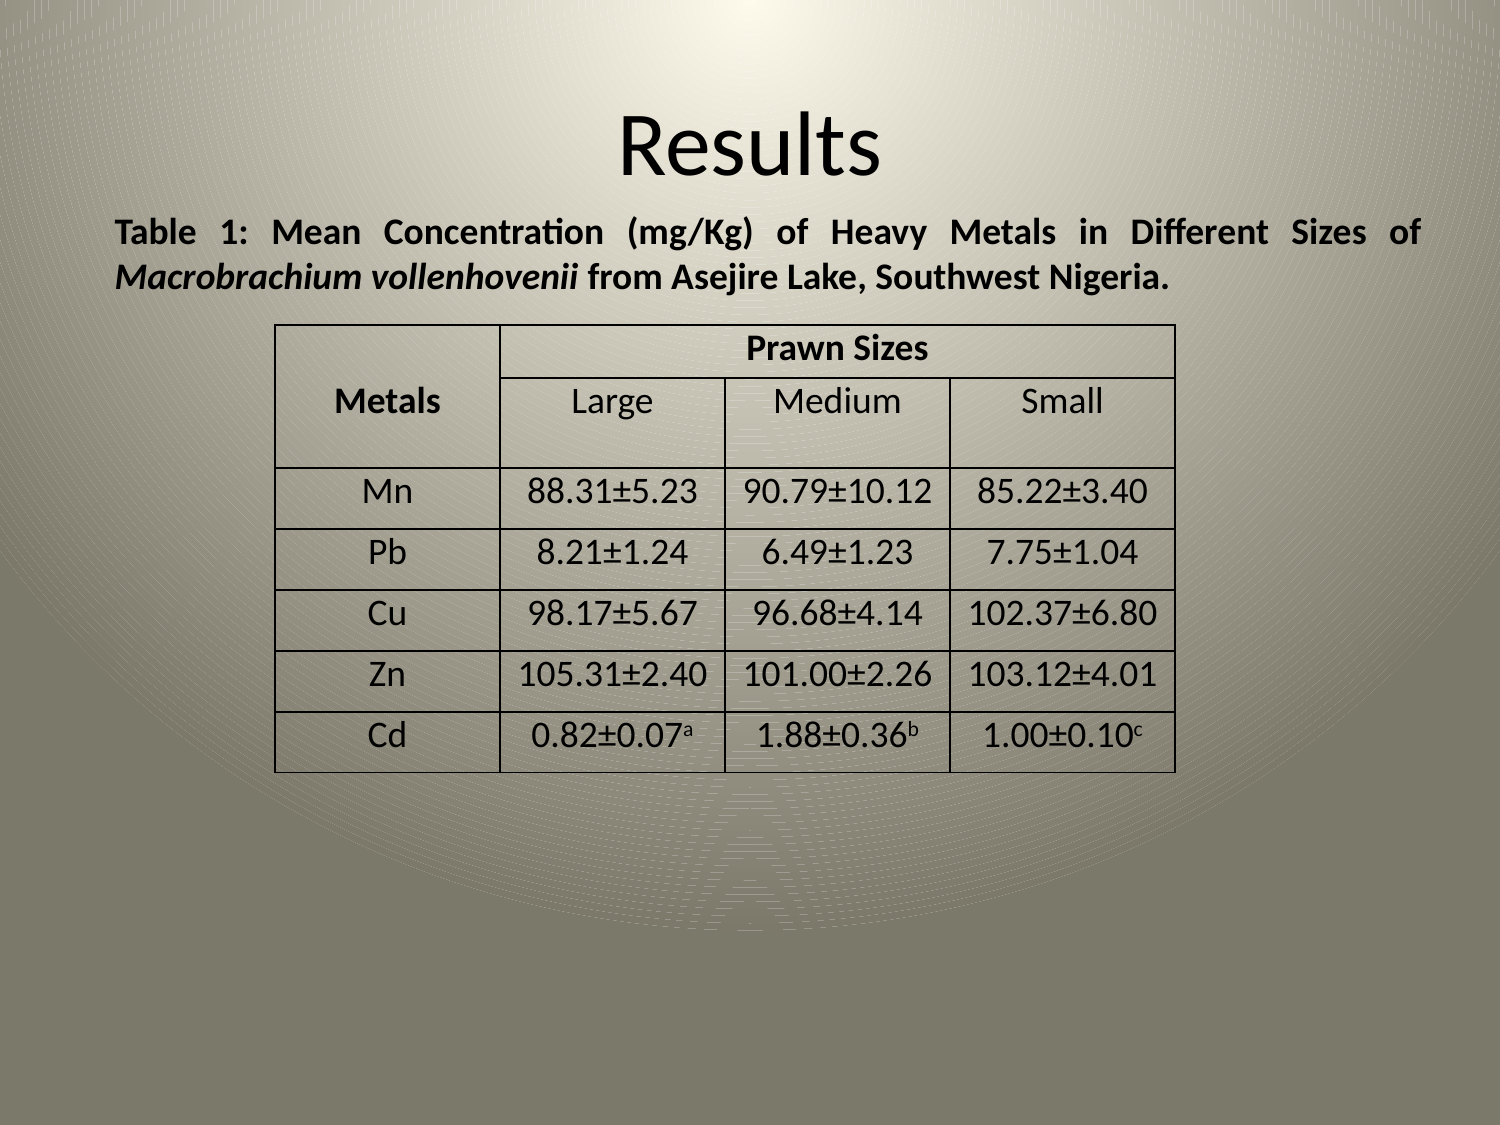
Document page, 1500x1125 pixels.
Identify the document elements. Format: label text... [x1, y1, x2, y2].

table_cell 101.00±2.26 [726, 652, 949, 711]
table_cell 1.00±0.10c [951, 713, 1174, 772]
table_cell Pb [276, 530, 499, 589]
table_cell 7.75±1.04 [951, 530, 1174, 589]
table_cell 102.37±6.80 [951, 591, 1174, 650]
table_cell 98.17±5.67 [501, 591, 724, 650]
table_cell 1.88±0.36b [726, 713, 949, 772]
table_cell 90.79±10.12 [726, 469, 949, 528]
table_cell 6.49±1.23 [726, 530, 949, 589]
table_cell 96.68±4.14 [726, 591, 949, 650]
table_cell Zn [276, 652, 499, 711]
table_cell Medium [726, 379, 949, 467]
table_header Prawn Sizes [501, 326, 1174, 377]
table_cell Cu [276, 591, 499, 650]
text_box Table 1: Mean Concentration (mg/Kg) of Heavy Metals in Different Sizes of Macrobrachium vollenhovenii from Asejire Lake, Southwest Nigeria. [99, 199, 1438, 305]
table_cell 105.31±2.40 [501, 652, 724, 711]
table_cell Mn [276, 469, 499, 528]
table_cell 88.31±5.23 [501, 469, 724, 528]
table_cell 103.12±4.01 [951, 652, 1174, 711]
table_cell 85.22±3.40 [951, 469, 1174, 528]
table_cell Cd [276, 713, 499, 772]
table_cell 8.21±1.24 [501, 530, 724, 589]
table_cell Small [951, 379, 1174, 467]
table_cell 0.82±0.07a [501, 713, 724, 772]
table_cell Large [501, 379, 724, 467]
table_header Metals [276, 326, 499, 467]
title Results [75, 45, 1425, 233]
